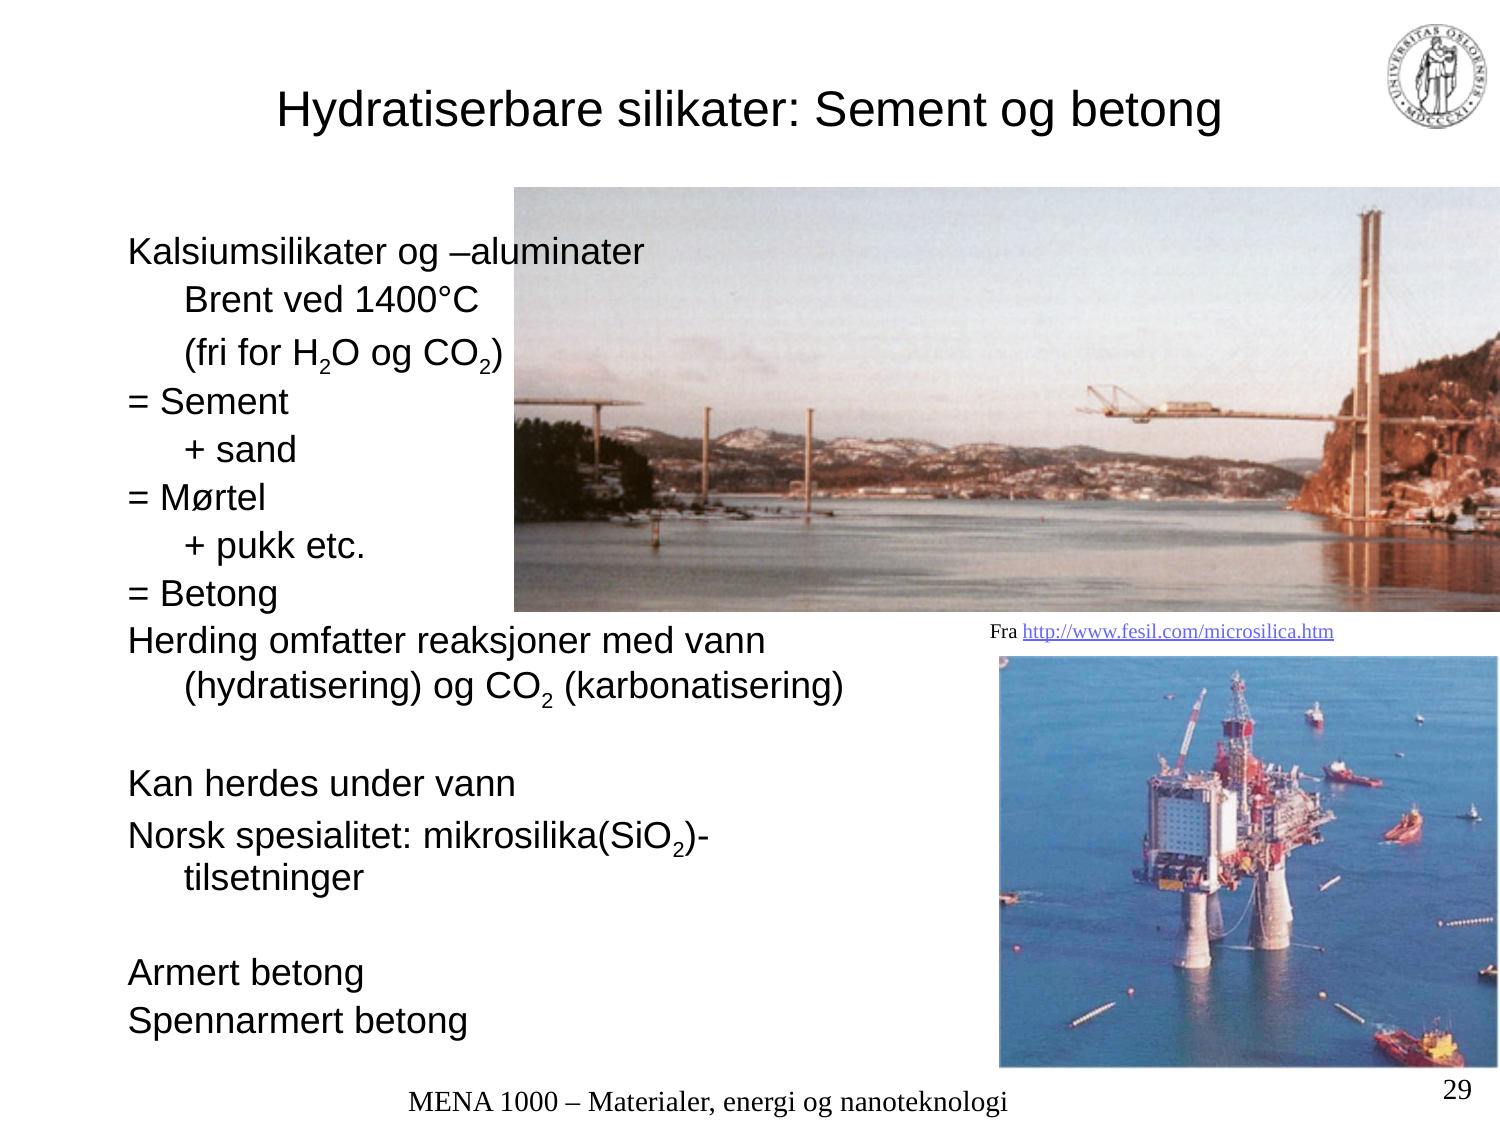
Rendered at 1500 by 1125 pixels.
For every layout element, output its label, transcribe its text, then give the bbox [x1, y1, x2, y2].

footer MENA 1000 – Materialer, energi og nanoteknologi [359, 1074, 1058, 1125]
picture [1388, 24, 1500, 129]
title Hydratiserbare silikater: Sement og betong [112, 12, 1388, 201]
picture [999, 656, 1499, 1070]
list Kalsiumsilikater og –aluminater Brent ved 1400°C (fri for H2O og CO2) = Sement + sand = Mørtel + pukk etc. = Betong Herding omfatter reaksjoner med vann (hydratisering) og CO2 (karbonatisering) Kan herdes under vann Norsk spesialitet: mikrosilika(SiO2)-tilsetninger Armert betong Spennarmert betong [112, 224, 876, 1076]
slide_number 29 [1349, 1077, 1488, 1113]
picture [514, 187, 1500, 612]
text_box Fra http://www.fesil.com/microsilica.htm [974, 620, 1500, 650]
